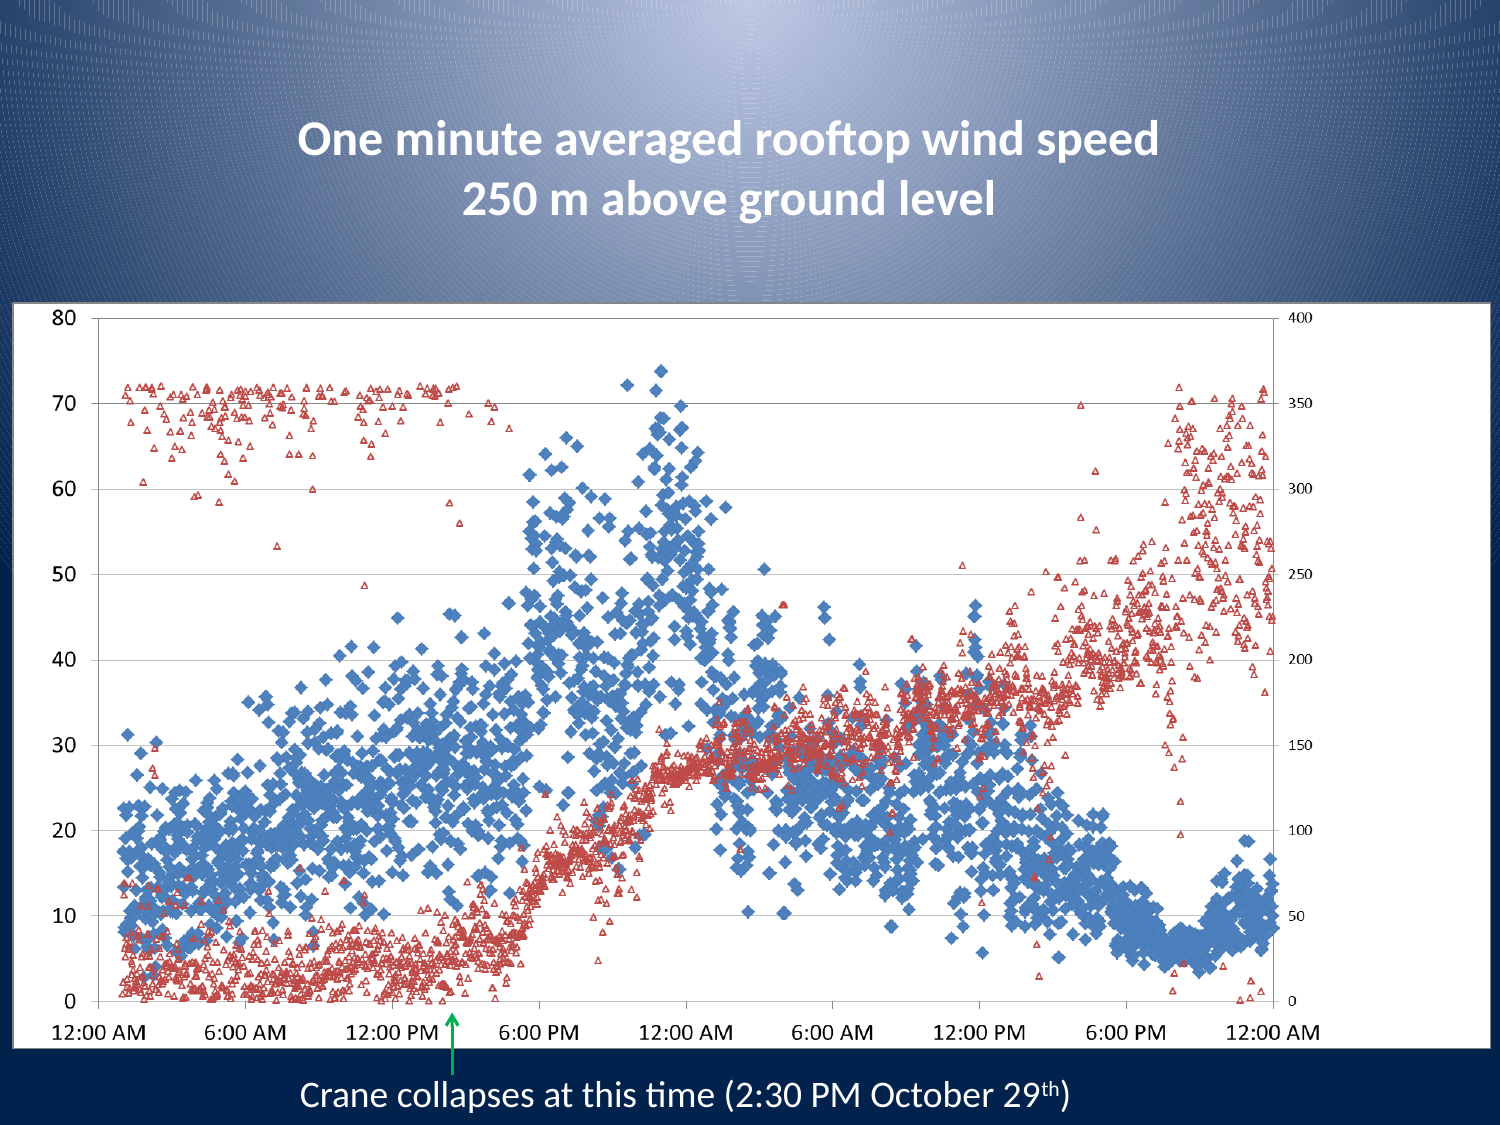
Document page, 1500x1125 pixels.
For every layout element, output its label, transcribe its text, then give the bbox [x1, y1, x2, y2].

picture [12, 302, 1491, 1050]
text_box One minute averaged rooftop wind speed 250 m above ground level [282, 97, 1176, 233]
text_box Crane collapses at this time (2:30 PM October 29th) [284, 1062, 1087, 1123]
